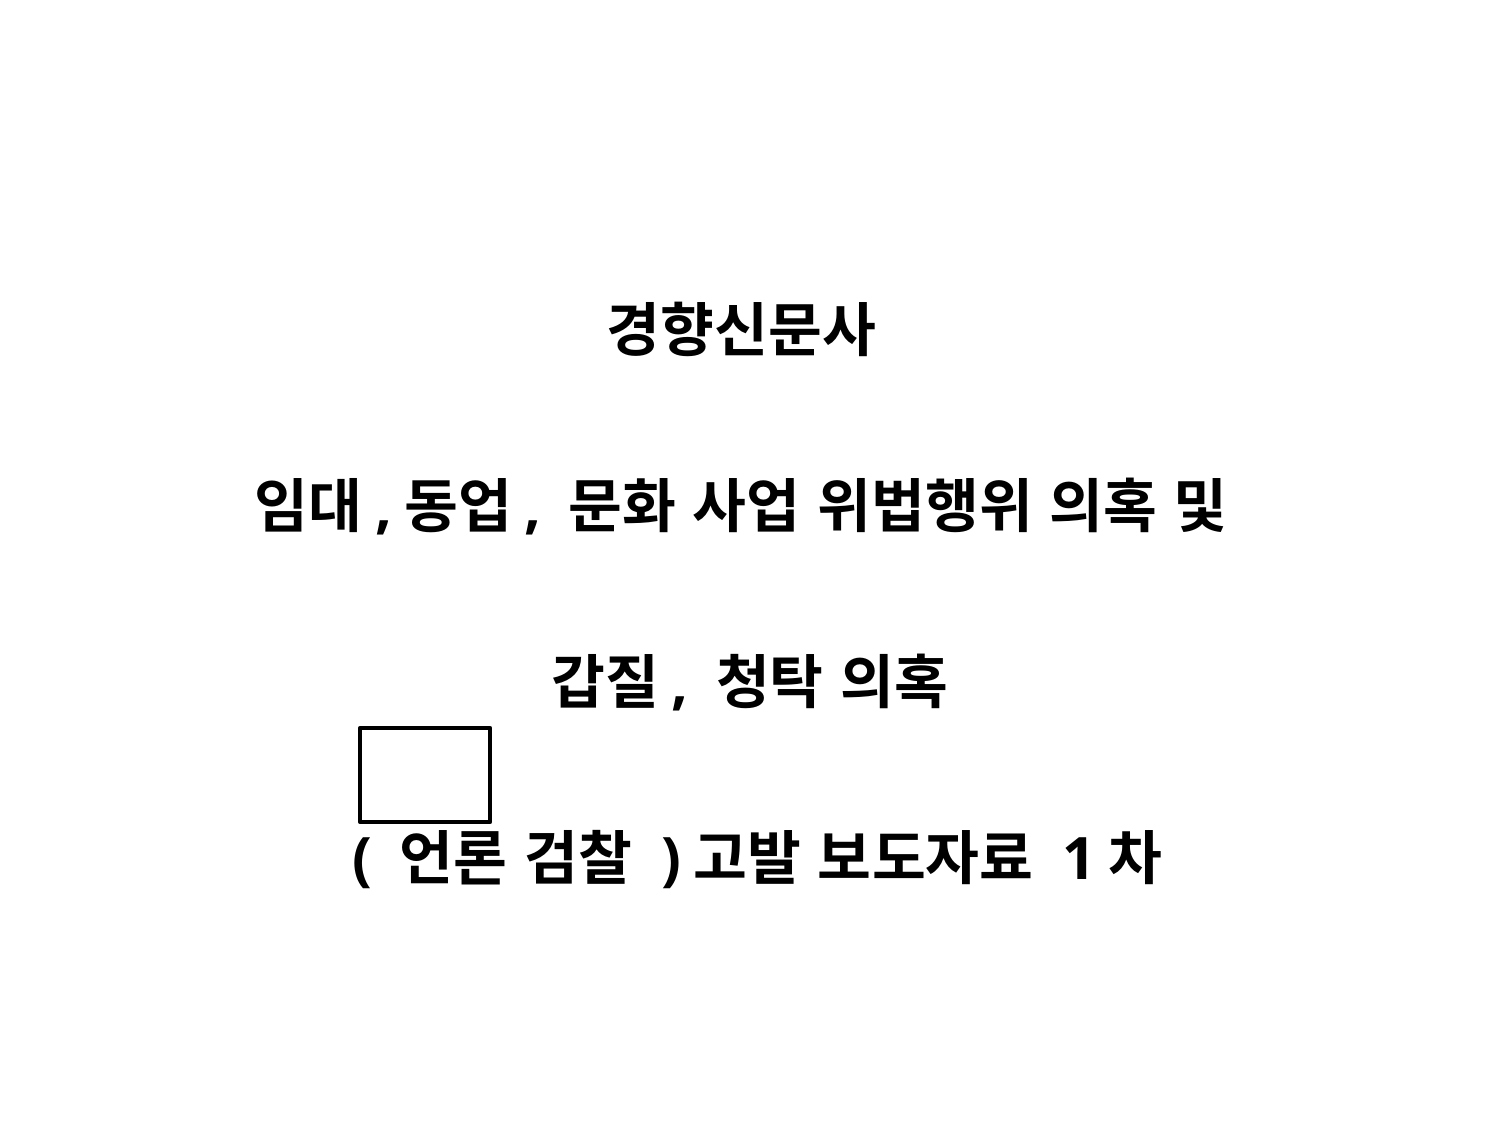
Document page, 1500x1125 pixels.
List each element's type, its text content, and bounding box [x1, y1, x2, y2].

text_box 경향신문사 임대,동업, 문화 사업 위법행위 의혹 및 갑질, 청탁 의혹 ( 언론 검찰 )고발 보도자료 1차 [0, 179, 1500, 905]
text_box [358, 726, 492, 824]
